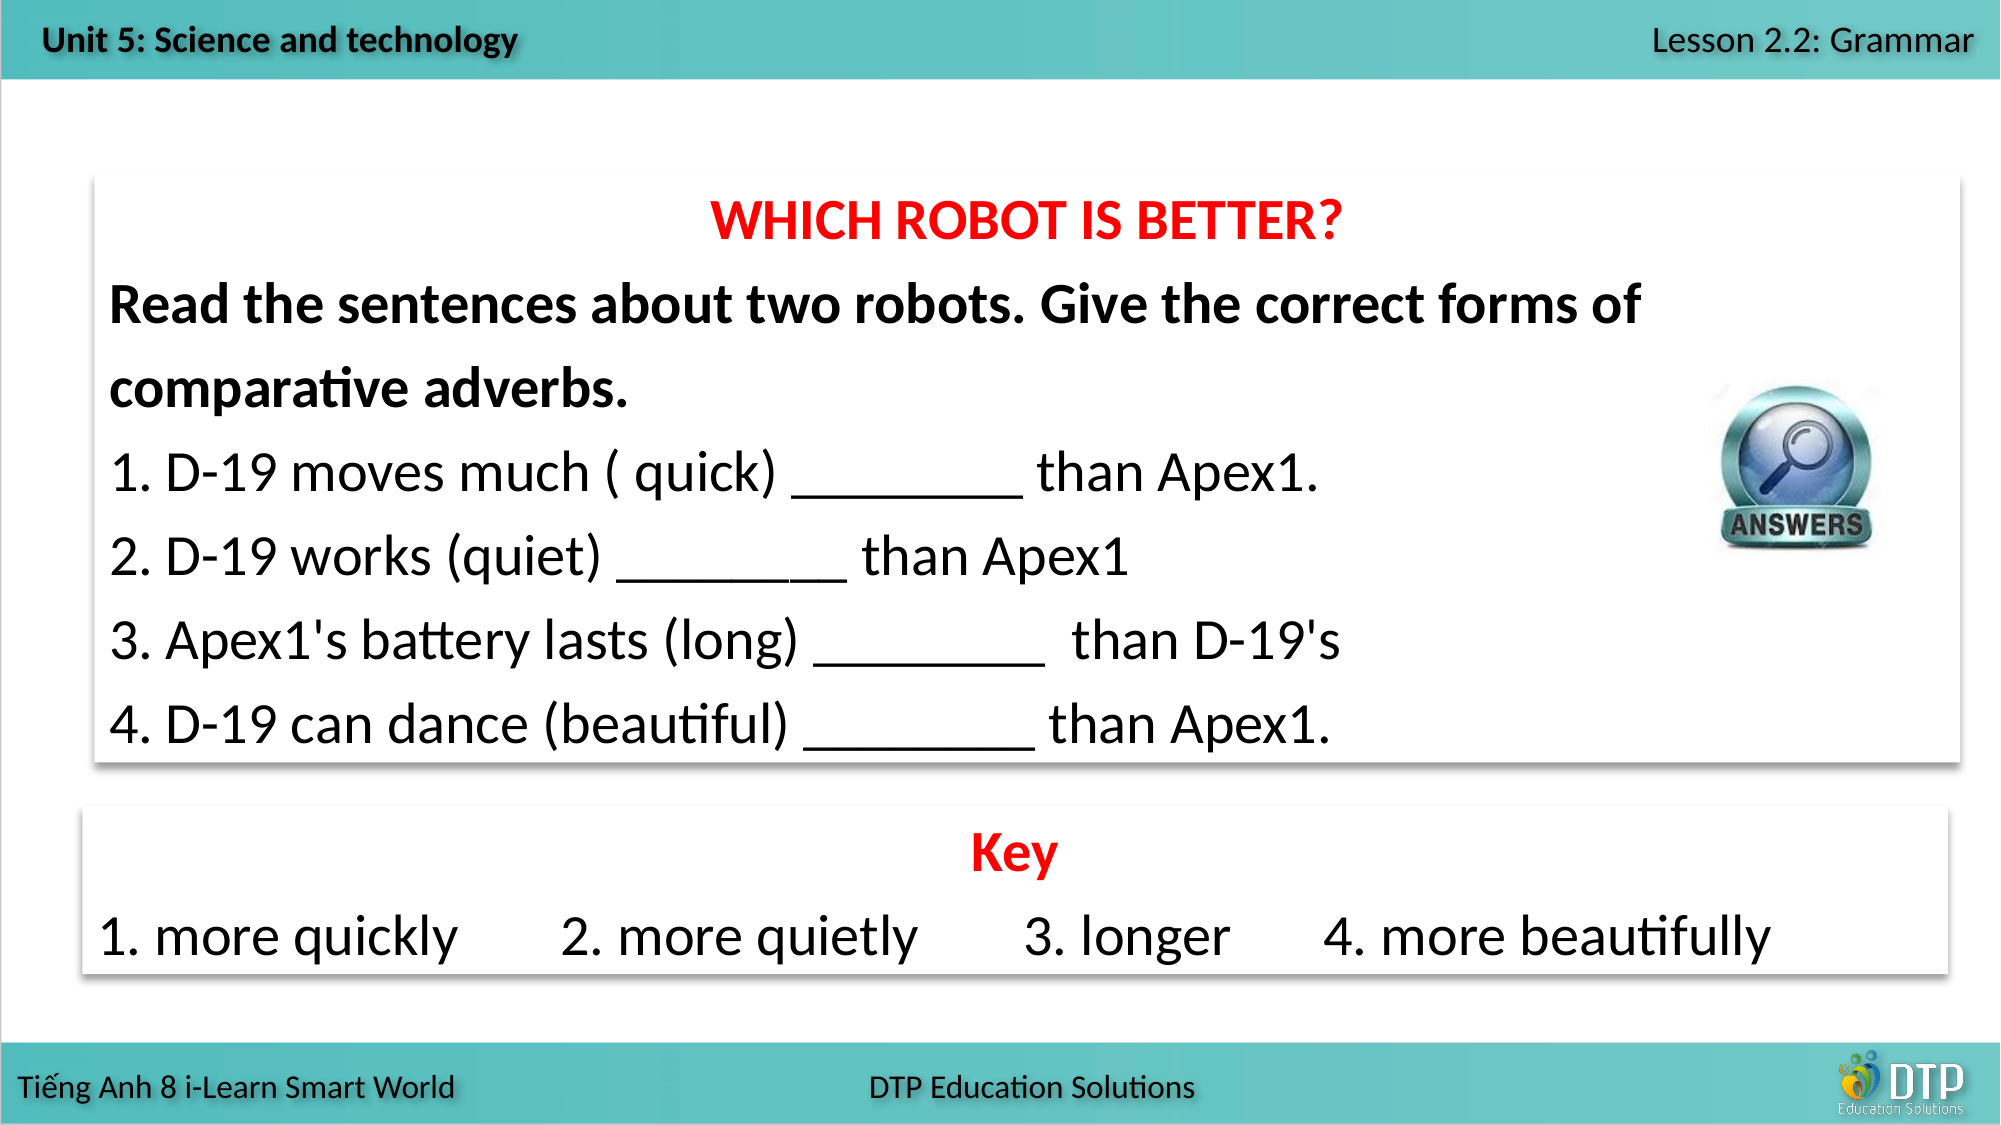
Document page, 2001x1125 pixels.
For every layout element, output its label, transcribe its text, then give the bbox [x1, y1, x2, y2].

picture [0, 0, 2000, 1125]
text_box Key 1. more quickly 2. more quietly 3. longer 4. more beautifully [82, 805, 1948, 975]
text_box WHICH ROBOT IS BETTER? Read the sentences about two robots. Give the correct forms of comparative adverbs. D-19 moves much ( quick) ________ than Apex1. D-19 works (quiet) ________ than Apex1 Apex1's battery lasts (long) ________ than D-19's D-19 can dance (beautiful) ________ than Apex1. [94, 173, 1961, 763]
